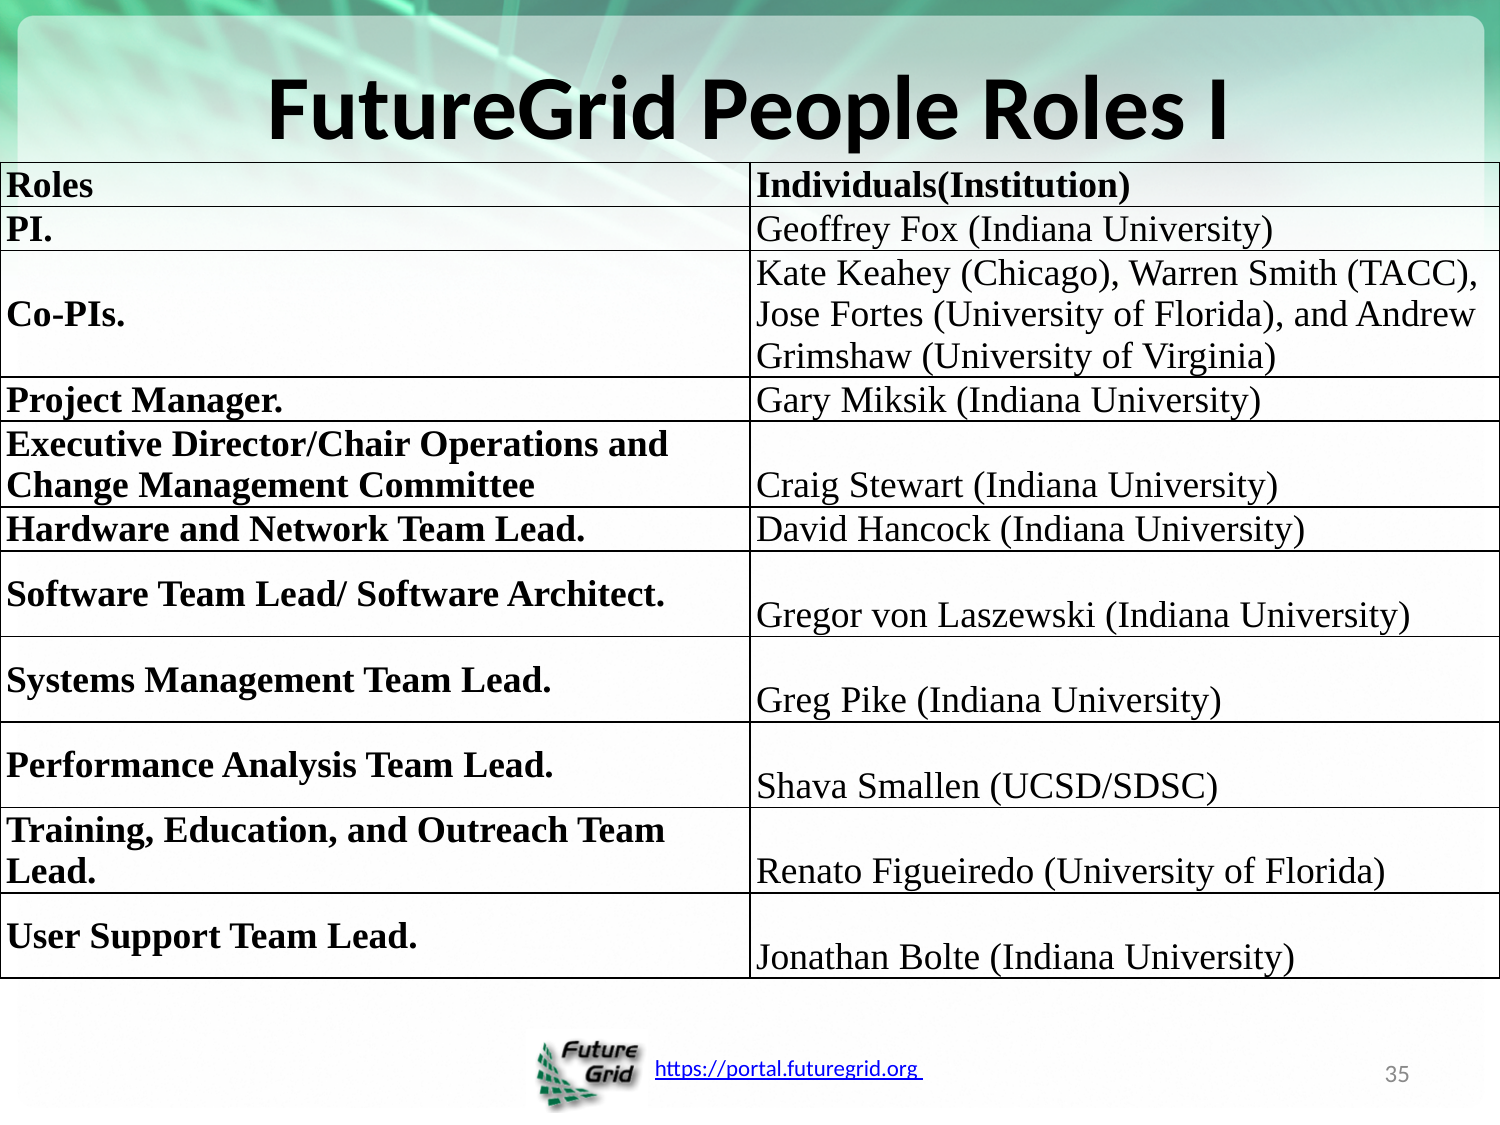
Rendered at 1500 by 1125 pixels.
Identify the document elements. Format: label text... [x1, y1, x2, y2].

table_cell Gregor von Laszewski (Indiana University) [751, 552, 1499, 636]
picture [0, 0, 1500, 162]
slide_number 35 [1074, 1042, 1425, 1103]
table_cell Geoffrey Fox (Indiana University) [751, 207, 1499, 250]
table_header Individuals(Institution) [751, 163, 1499, 206]
table_cell Software Team Lead/ Software Architect. [1, 552, 749, 636]
table_cell Systems Management Team Lead. [1, 637, 749, 721]
table_cell PI. [1, 207, 749, 250]
table_cell Executive Director/Chair Operations and Change Management Committee [1, 422, 749, 506]
title FutureGrid People Roles I [74, 37, 1426, 162]
table_cell Shava Smallen (UCSD/SDSC) [751, 723, 1499, 807]
table_header Roles [1, 163, 749, 206]
table_cell David Hancock (Indiana University) [751, 508, 1499, 550]
table_cell Greg Pike (Indiana University) [751, 637, 1499, 721]
table_cell Kate Keahey (Chicago), Warren Smith (TACC), Jose Fortes (University of Florida), and Andrew Grimshaw (University of Virginia) [751, 251, 1499, 376]
table_cell Project Manager. [1, 378, 749, 420]
table_cell Training, Education, and Outreach Team Lead. [1, 808, 749, 892]
table_cell Gary Miksik (Indiana University) [751, 378, 1499, 420]
table_cell Performance Analysis Team Lead. [1, 723, 749, 807]
table_cell User Support Team Lead. [1, 894, 749, 977]
table_cell Jonathan Bolte (Indiana University) [751, 894, 1499, 977]
picture [0, 979, 1500, 1125]
table_cell Co-PIs. [1, 251, 749, 376]
table_cell Craig Stewart (Indiana University) [751, 422, 1499, 506]
table_cell Hardware and Network Team Lead. [1, 508, 749, 550]
table_cell Renato Figueiredo (University of Florida) [751, 808, 1499, 892]
